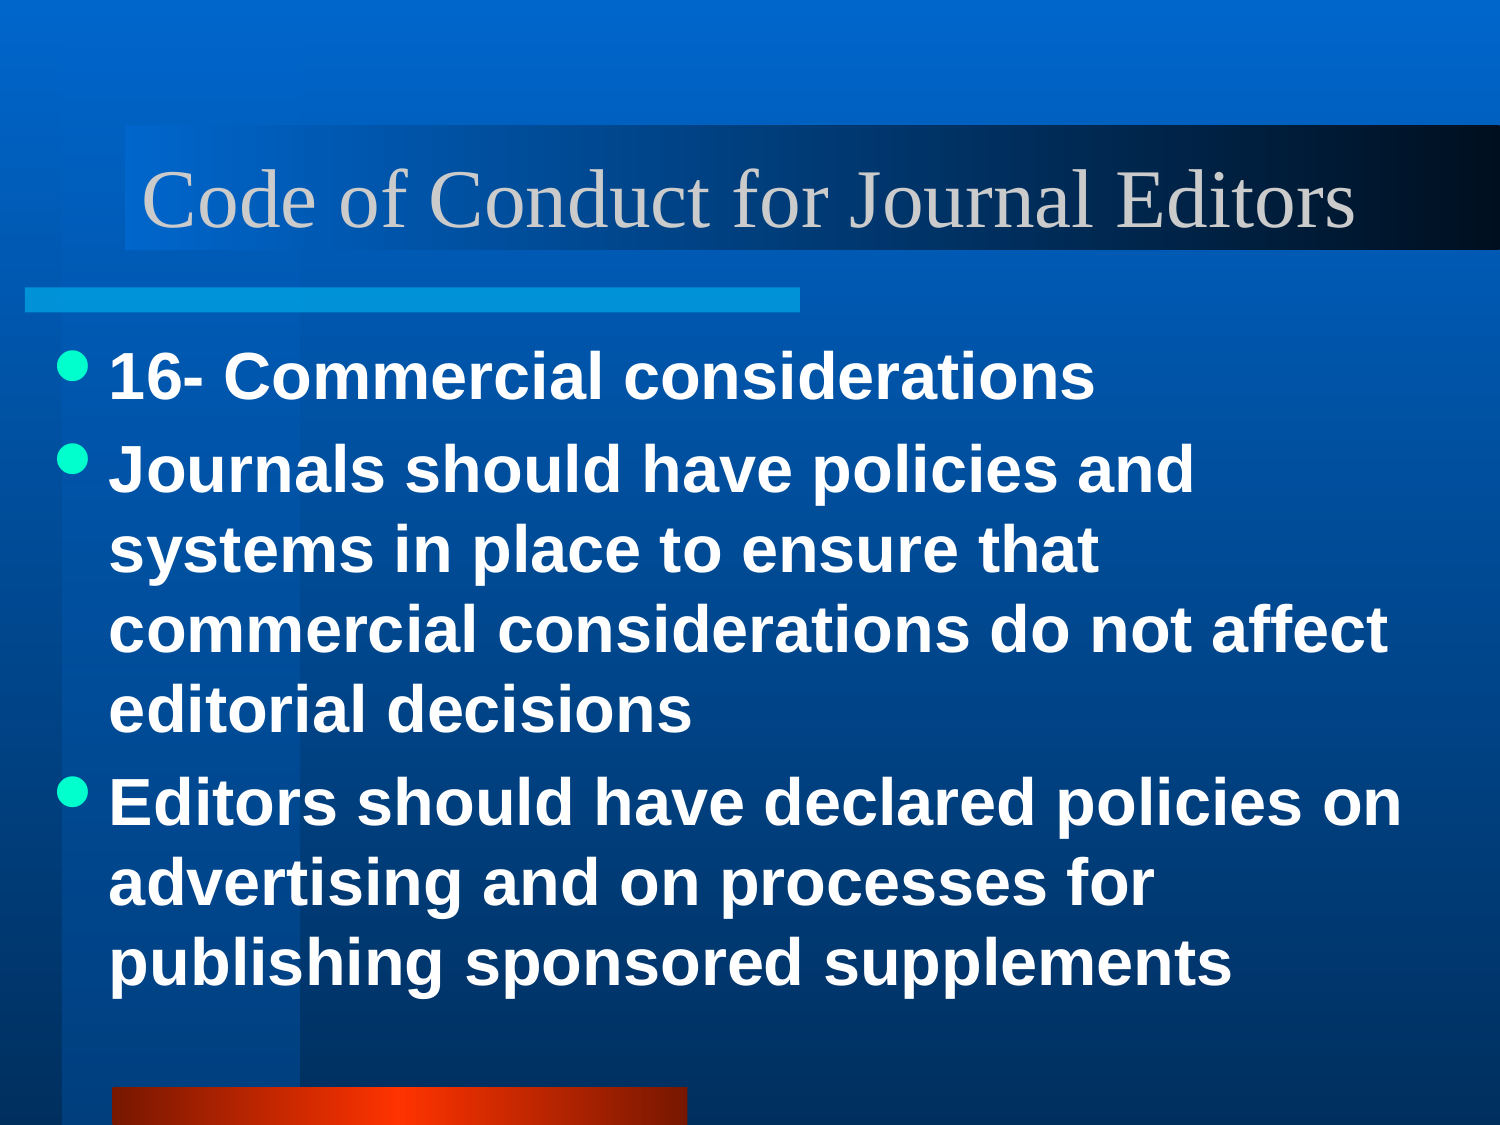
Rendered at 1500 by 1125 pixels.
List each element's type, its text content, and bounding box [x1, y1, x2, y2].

title Code of Conduct for Journal Editors [112, 99, 1388, 288]
list 16- Commercial considerations Journals should have policies and systems in place to ensure that commercial considerations do not affect editorial decisions Editors should have declared policies on advertising and on processes for publishing sponsored supplements [37, 324, 1463, 1088]
